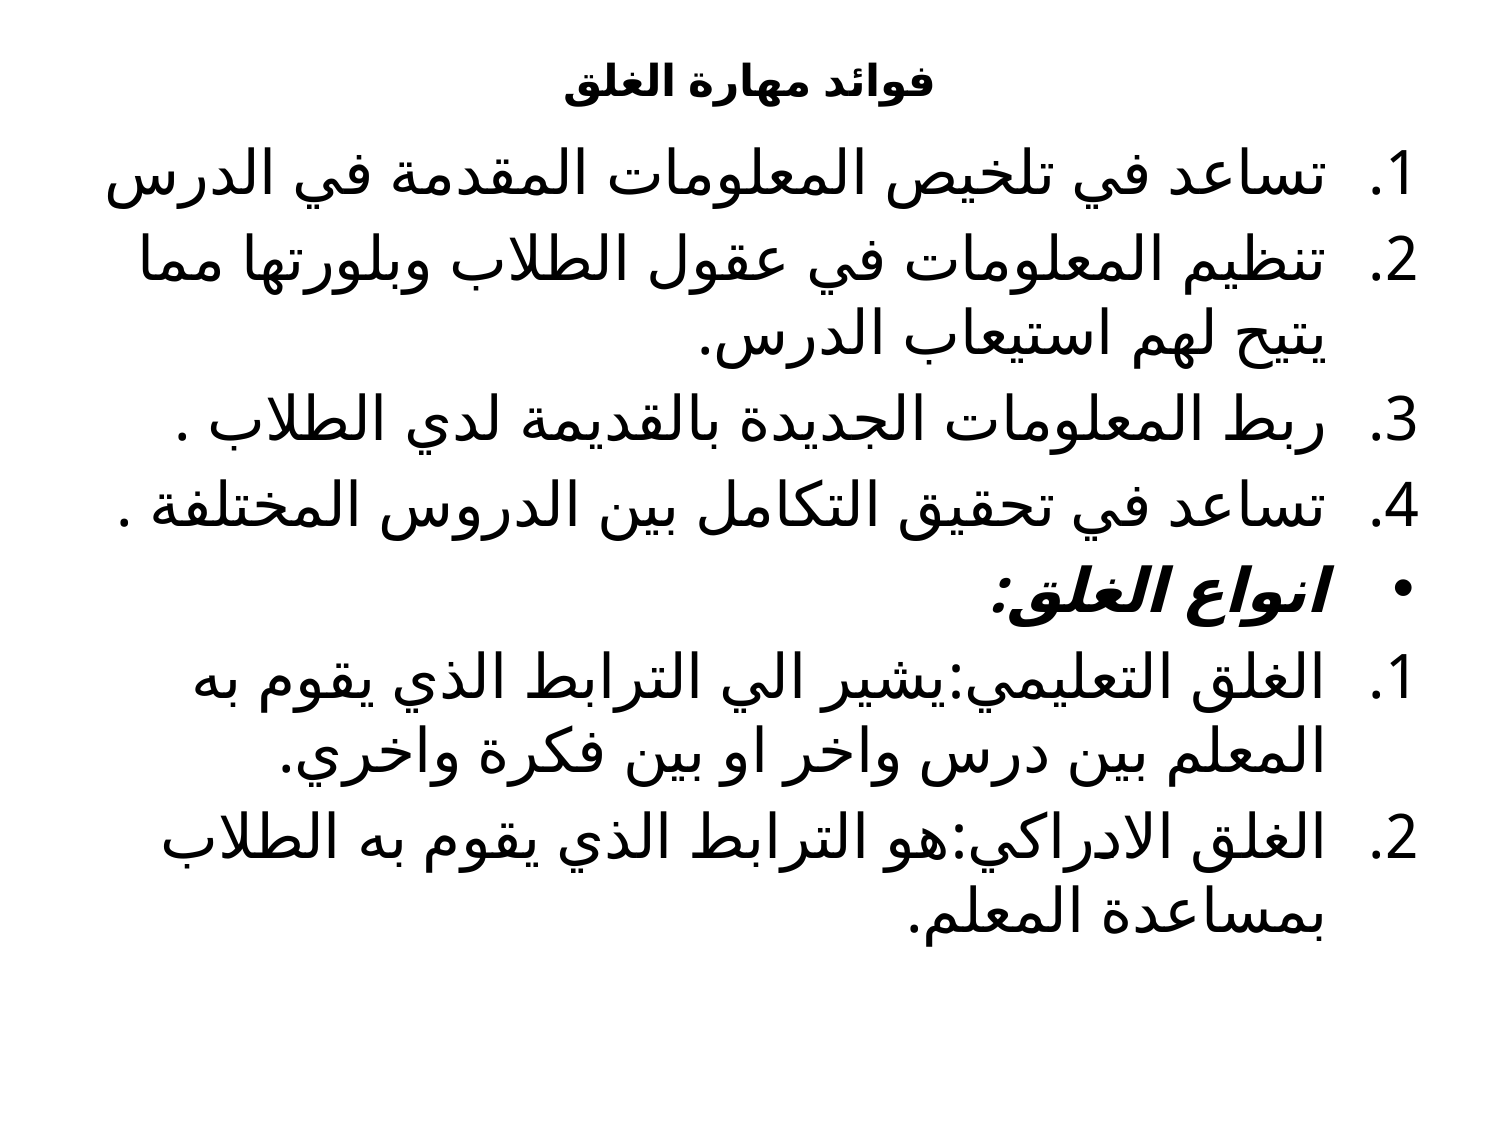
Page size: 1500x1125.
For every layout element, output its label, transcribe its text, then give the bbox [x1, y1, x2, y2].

title فوائد مهارة الغلق [75, 45, 1425, 114]
list تساعد في تلخيص المعلومات المقدمة في الدرس تنظيم المعلومات في عقول الطلاب وبلورتها مما يتيح لهم استيعاب الدرس. ربط المعلومات الجديدة بالقديمة لدي الطلاب . تساعد في تحقيق التكامل بين الدروس المختلفة . انواع الغلق: الغلق التعليمي:يشير الي الترابط الذي يقوم به المعلم بين درس واخر او بين فكرة واخري. الغلق الادراكي:هو الترابط الذي يقوم به الطلاب بمساعدة المعلم. [75, 125, 1425, 1094]
